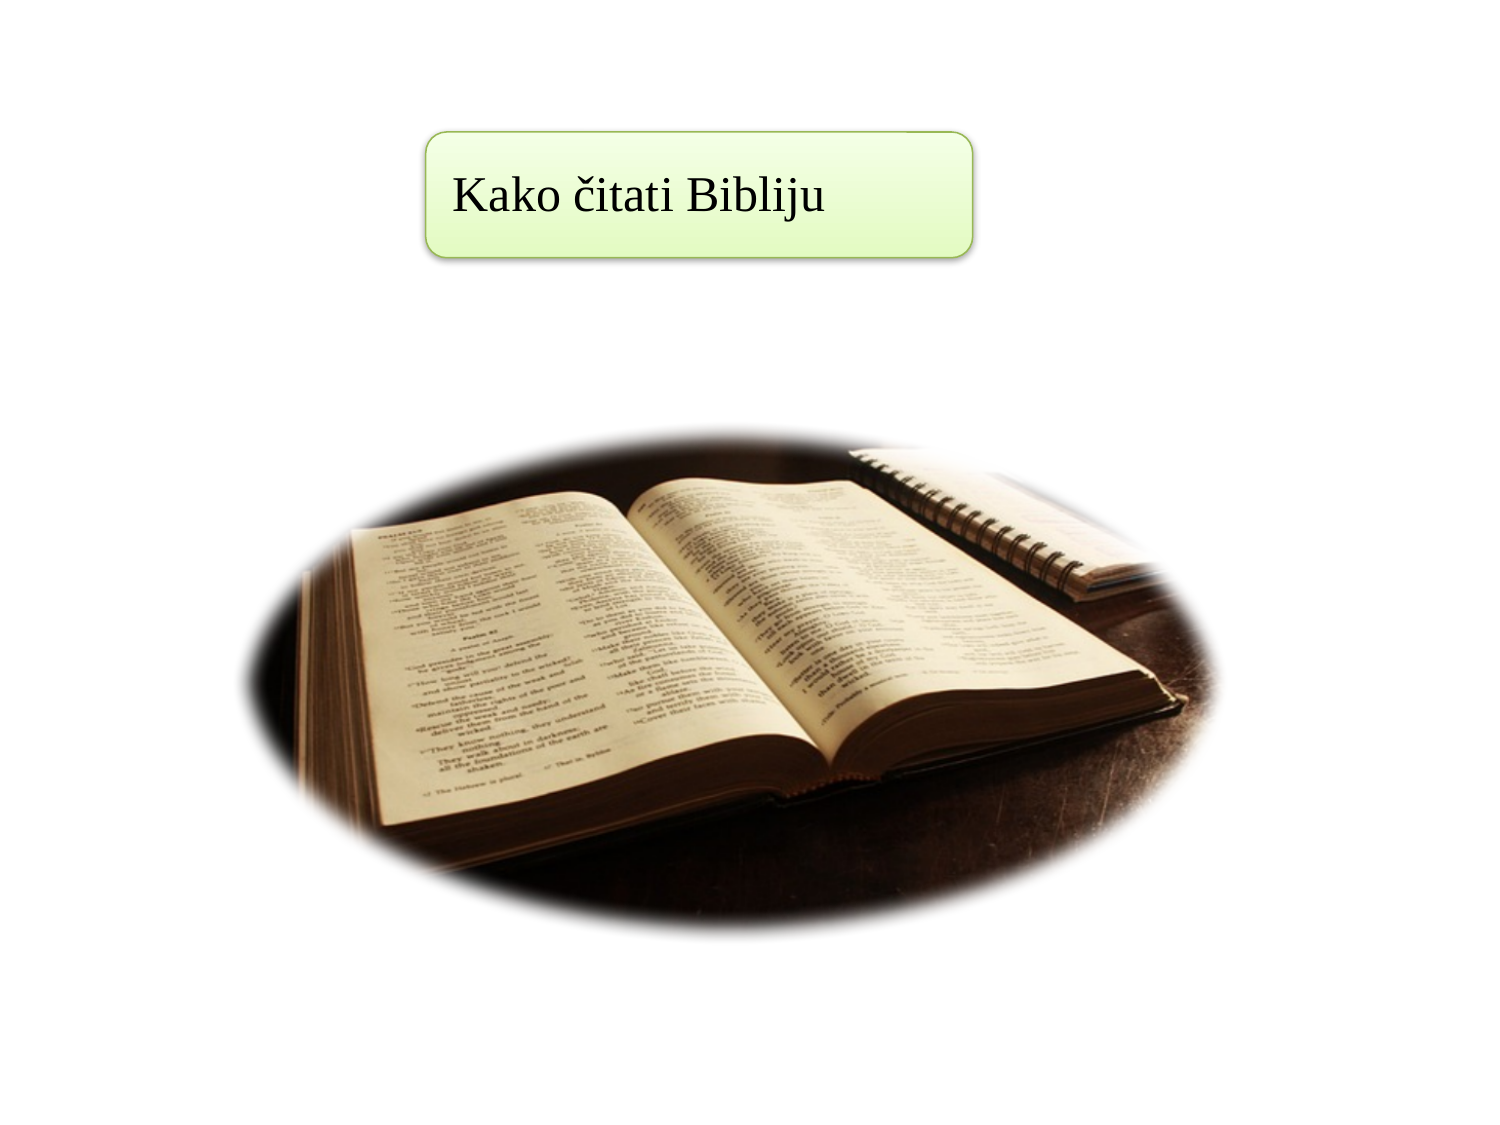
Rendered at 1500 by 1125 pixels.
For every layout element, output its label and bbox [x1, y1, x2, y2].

text_box [425, 131, 973, 259]
picture [229, 420, 1231, 946]
